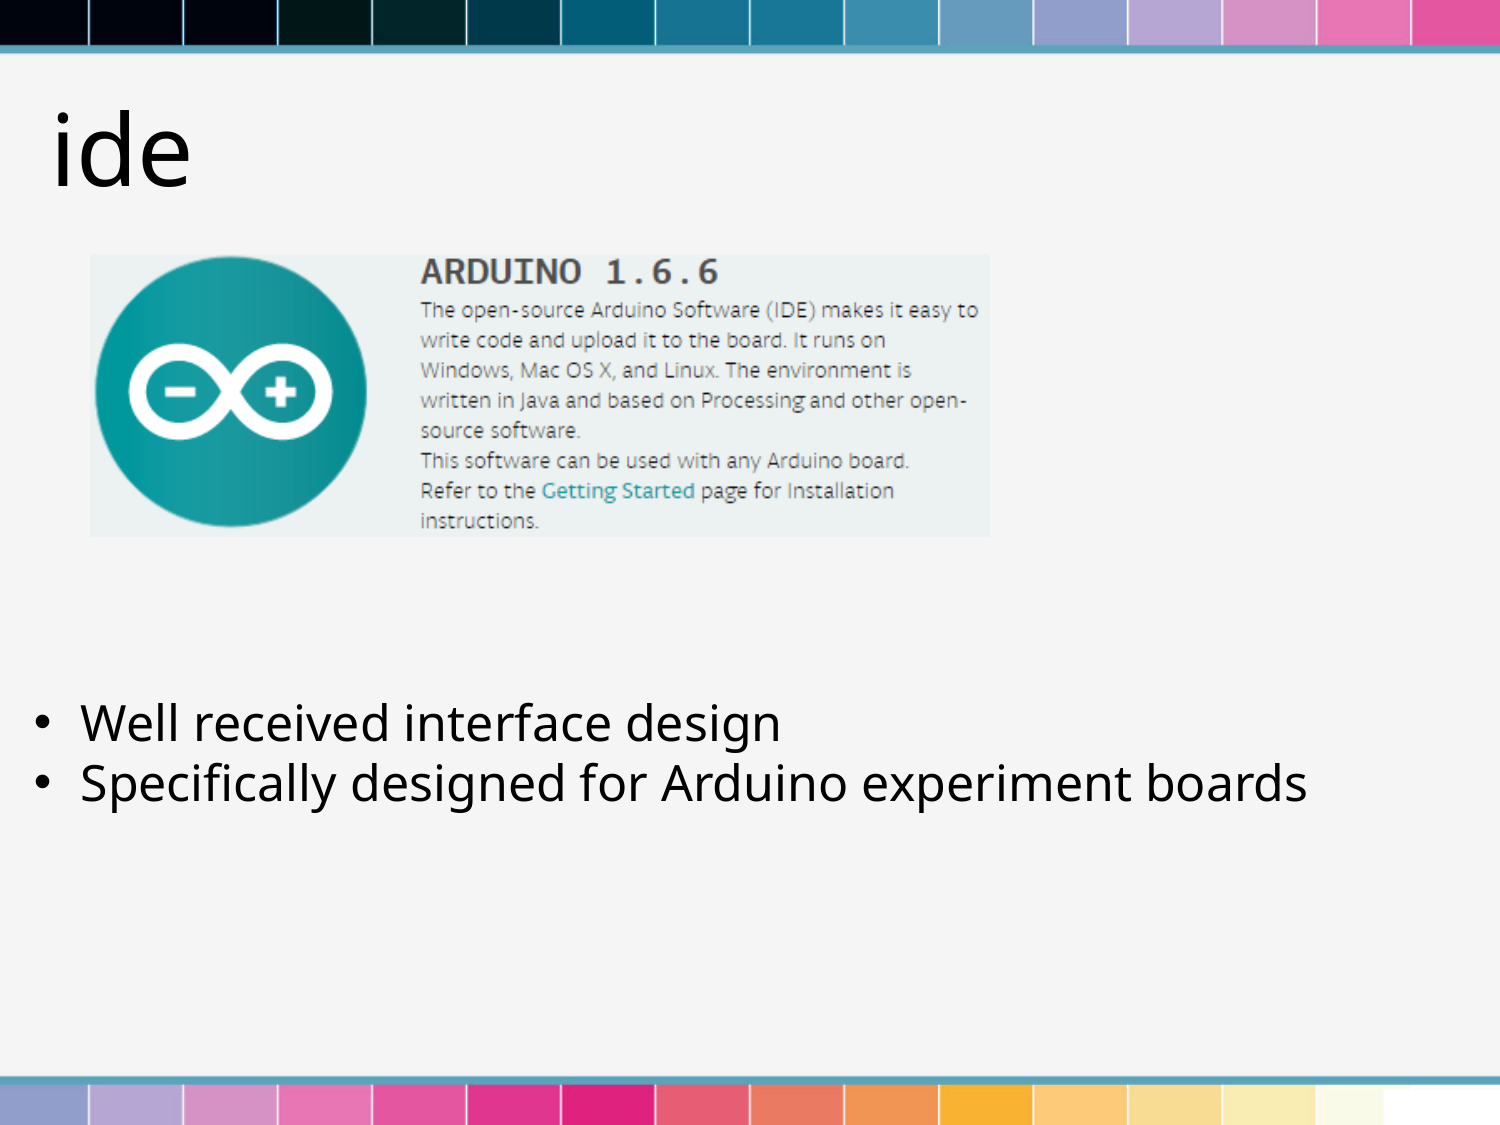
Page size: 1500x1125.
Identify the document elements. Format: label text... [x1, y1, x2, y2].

text_box Well received interface design Specifically designed for Arduino experiment boards [18, 683, 1325, 819]
picture [0, 0, 1500, 1125]
text_box ide [35, 38, 1269, 255]
